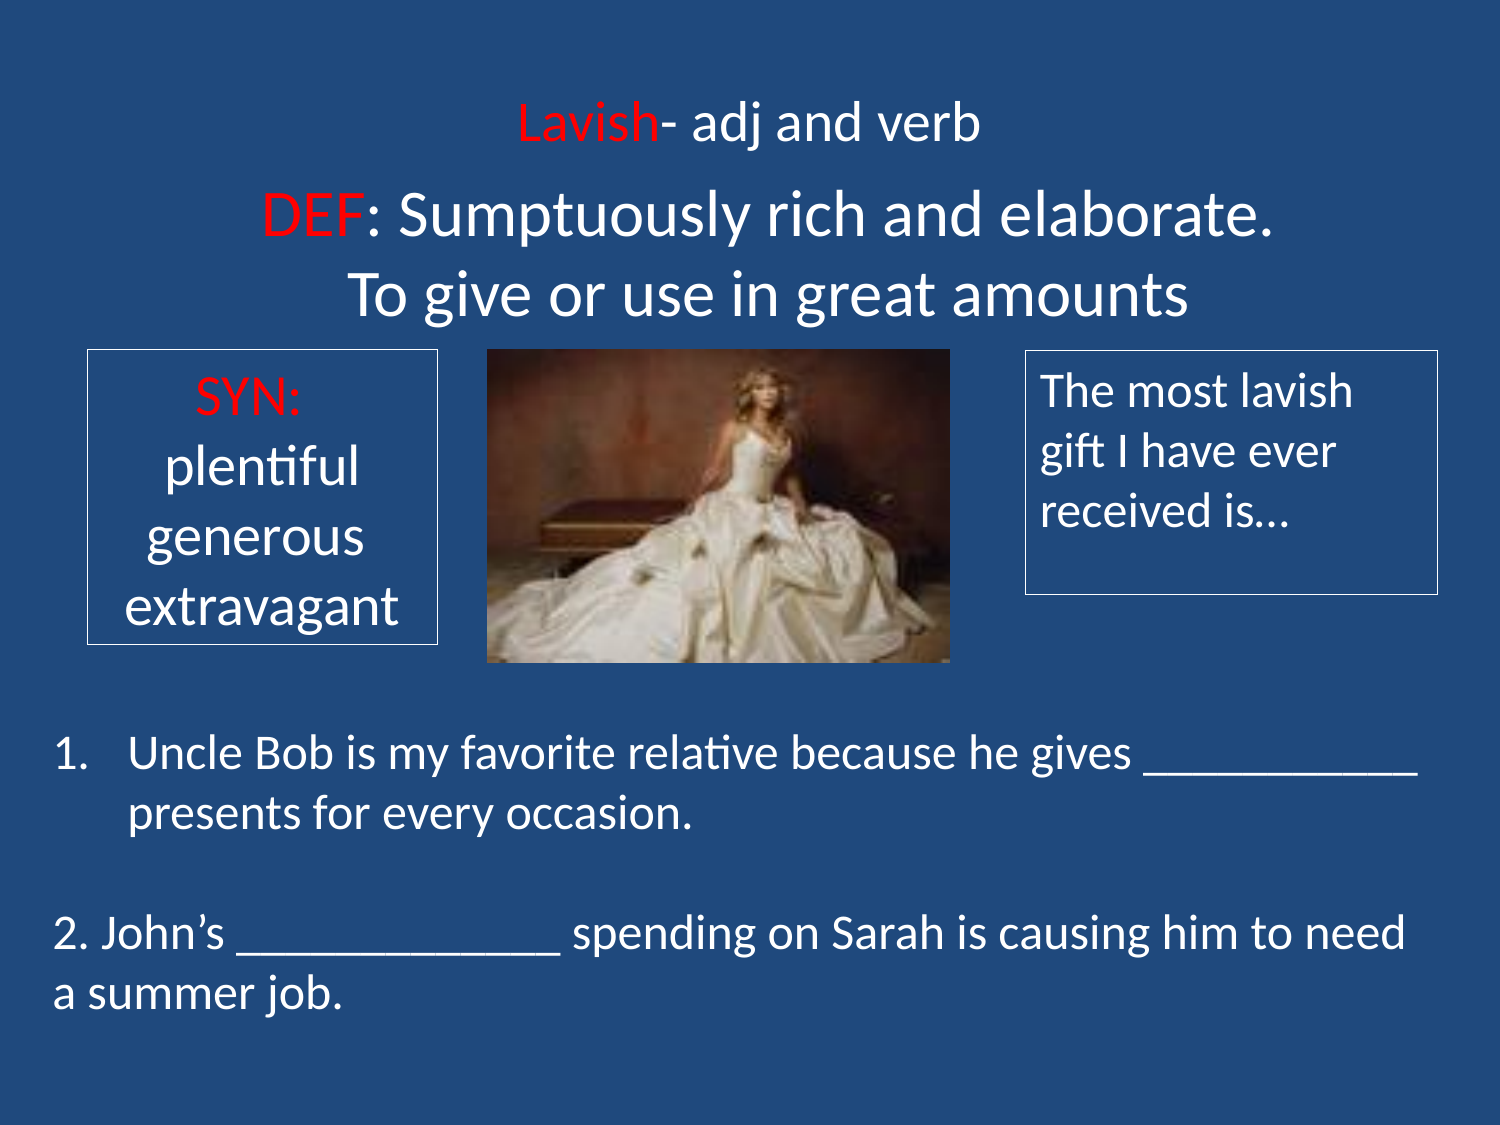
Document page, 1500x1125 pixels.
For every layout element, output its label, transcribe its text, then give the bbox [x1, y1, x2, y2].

text_box SYN: plentiful generous extravagant [87, 349, 438, 645]
picture [487, 349, 951, 663]
title Lavish- adj and verb [75, 75, 1425, 230]
text_box Uncle Bob is my favorite relative because he gives ___________ presents for every occasion. 2. John’s _____________ spending on Sarah is causing him to need a summer job. [37, 712, 1450, 1028]
text_box The most lavish gift I have ever received is… [1025, 350, 1438, 595]
text_box DEF: Sumptuously rich and elaborate. To give or use in great amounts [87, 162, 1450, 498]
